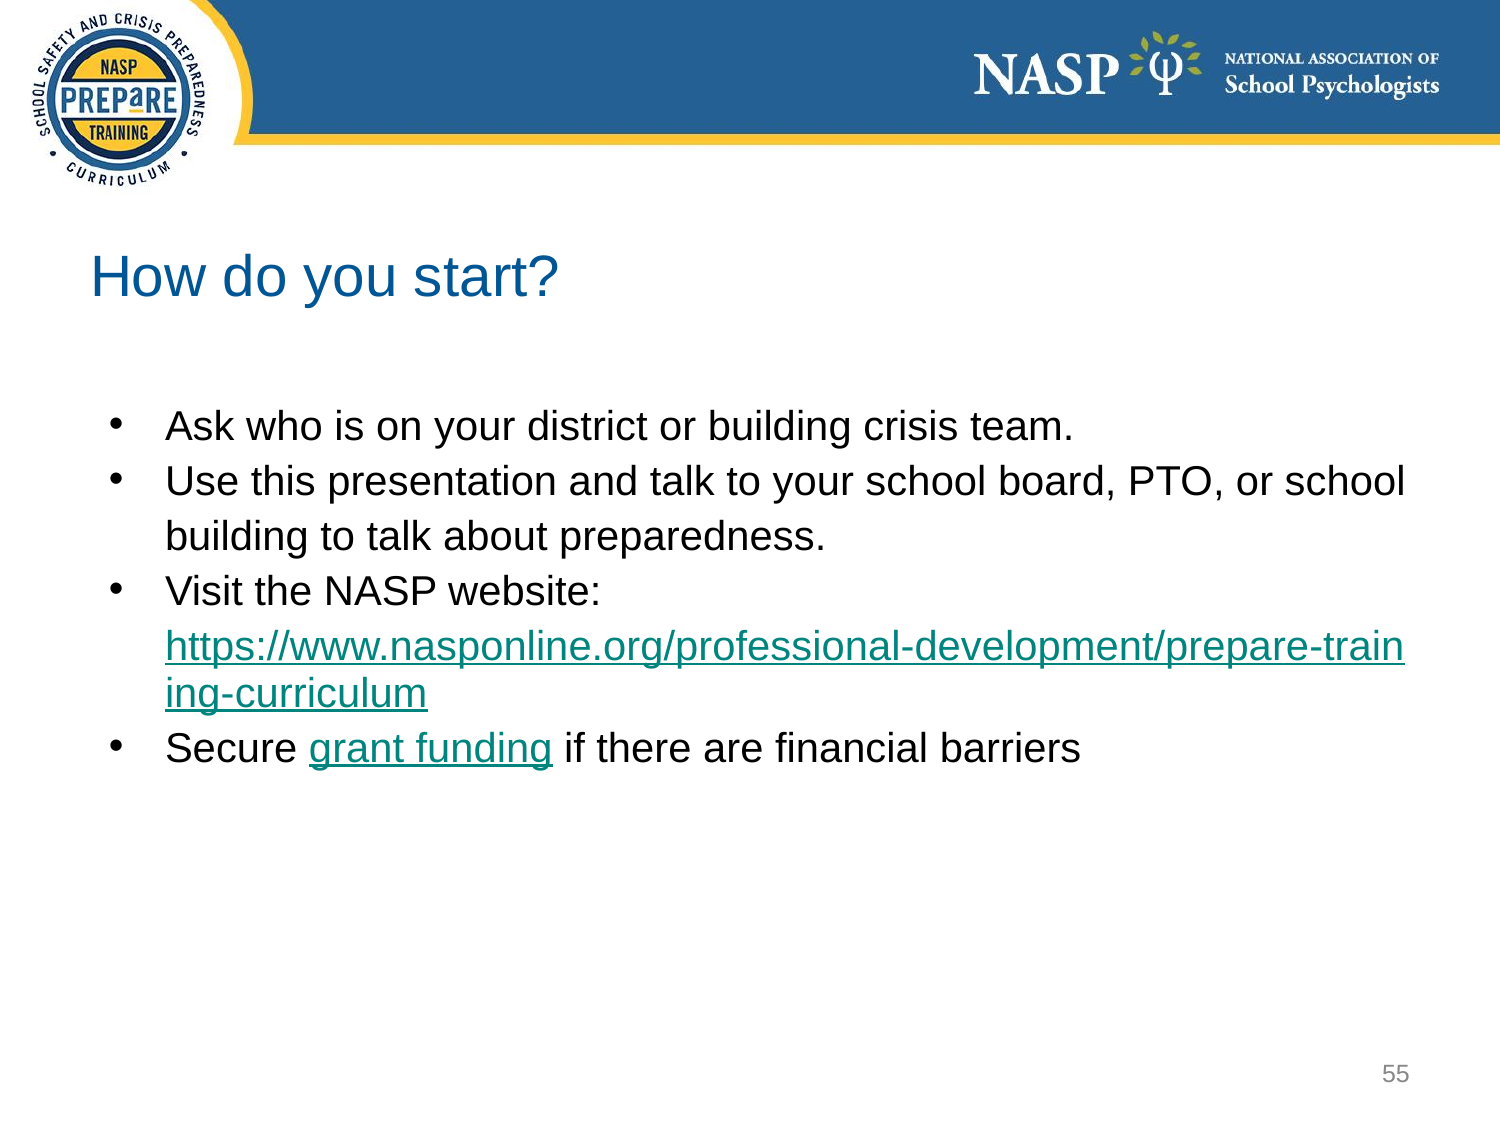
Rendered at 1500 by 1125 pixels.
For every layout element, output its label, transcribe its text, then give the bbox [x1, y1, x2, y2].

picture [0, 0, 1500, 1125]
list Ask who is on your district or building crisis team. Use this presentation and talk to your school board, PTO, or school building to talk about preparedness. Visit the NASP website: https://www.nasponline.org/professional-development/prepare-training-curriculum Secure grant funding if there are financial barriers [75, 386, 1425, 1005]
title How do you start? [75, 204, 1425, 342]
slide_number 55 [1074, 1042, 1425, 1103]
